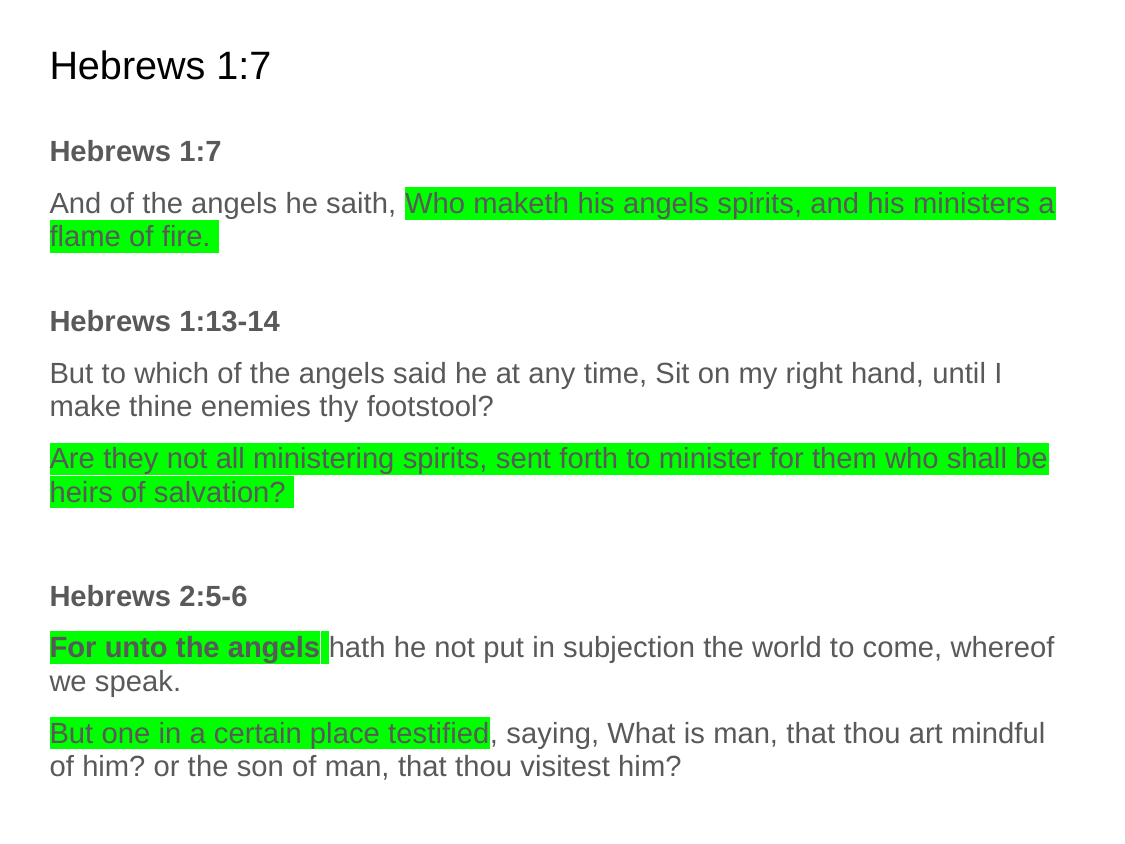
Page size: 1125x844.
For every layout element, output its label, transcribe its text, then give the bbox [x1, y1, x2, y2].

title Hebrews 1:7 [38, 28, 1087, 100]
list Hebrews 1:7 And of the angels he saith, Who maketh his angels spirits, and his ministers a flame of fire. Hebrews 1:13-14 But to which of the angels said he at any time, Sit on my right hand, until I make thine enemies thy footstool? Are they not all ministering spirits, sent forth to minister for them who shall be heirs of salvation? Hebrews 2:5-6 For unto the angels hath he not put in subjection the world to come, whereof we speak. But one in a certain place testified, saying, What is man, that thou art mindful of him? or the son of man, that thou visitest him? [38, 123, 1087, 828]
